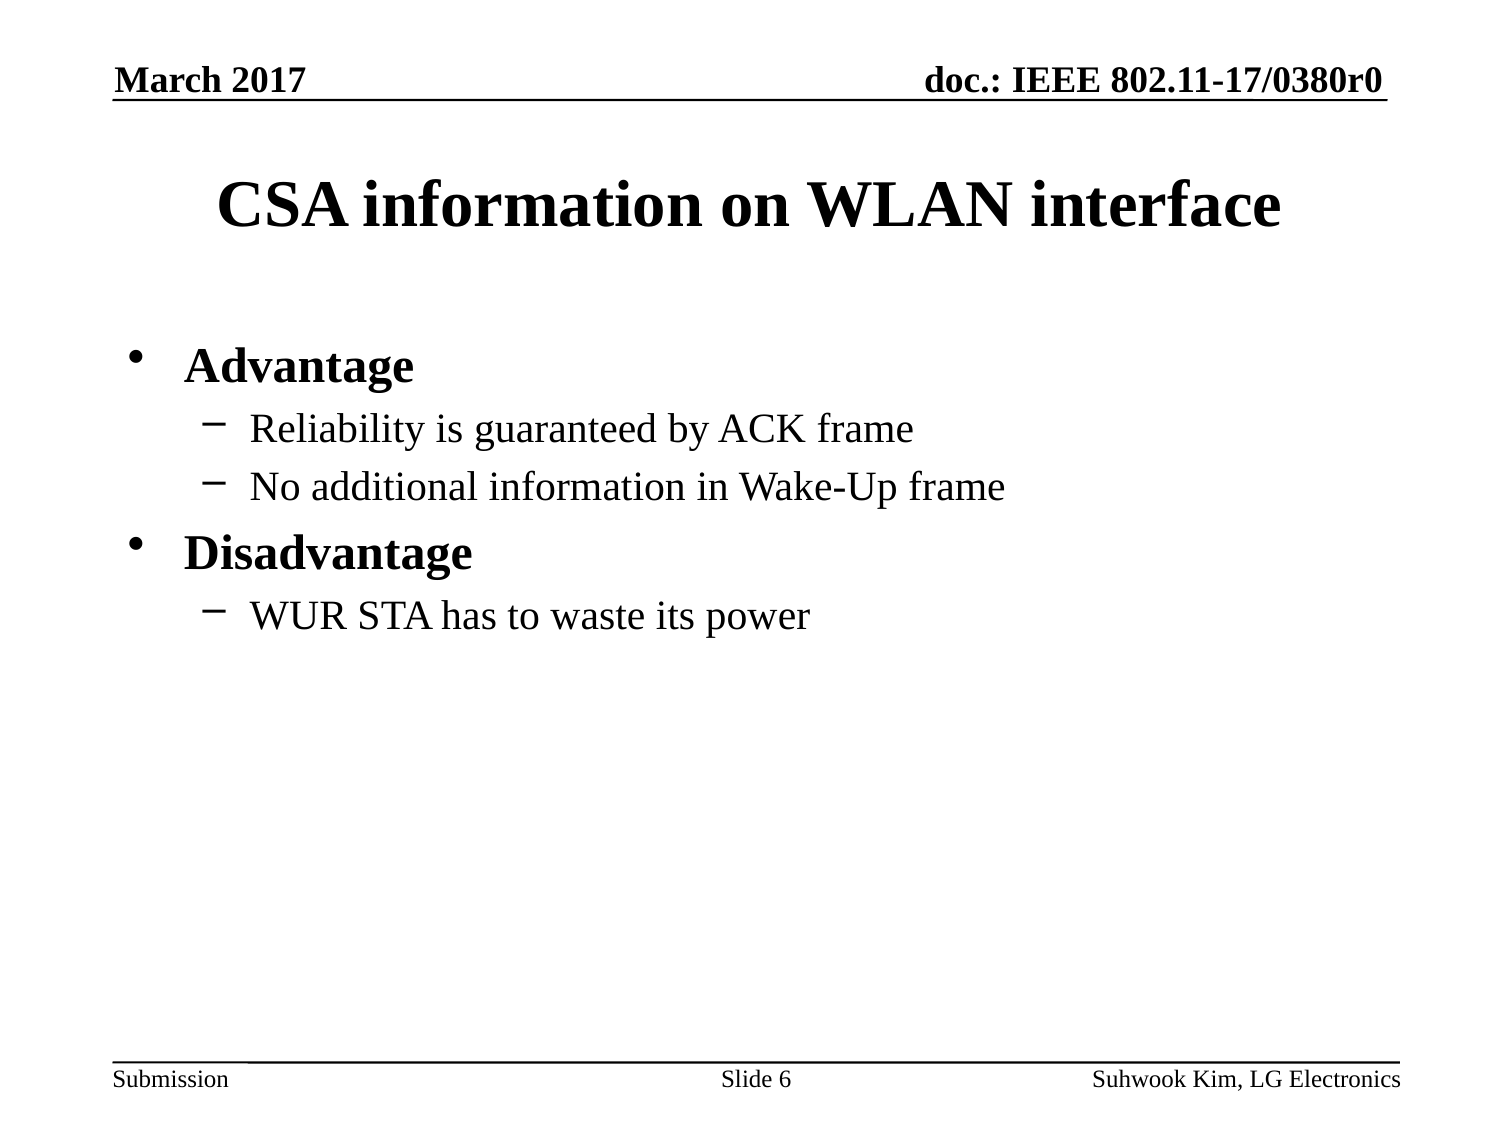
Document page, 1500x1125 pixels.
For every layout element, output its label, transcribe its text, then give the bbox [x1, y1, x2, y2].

list Advantage Reliability is guaranteed by ACK frame No additional information in Wake-Up frame Disadvantage WUR STA has to waste its power [112, 324, 1388, 1001]
footer Suhwook Kim, LG Electronics [1088, 1061, 1402, 1093]
slide_number Slide 6 [712, 1061, 800, 1093]
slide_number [114, 54, 309, 101]
title CSA information on WLAN interface [112, 112, 1388, 288]
